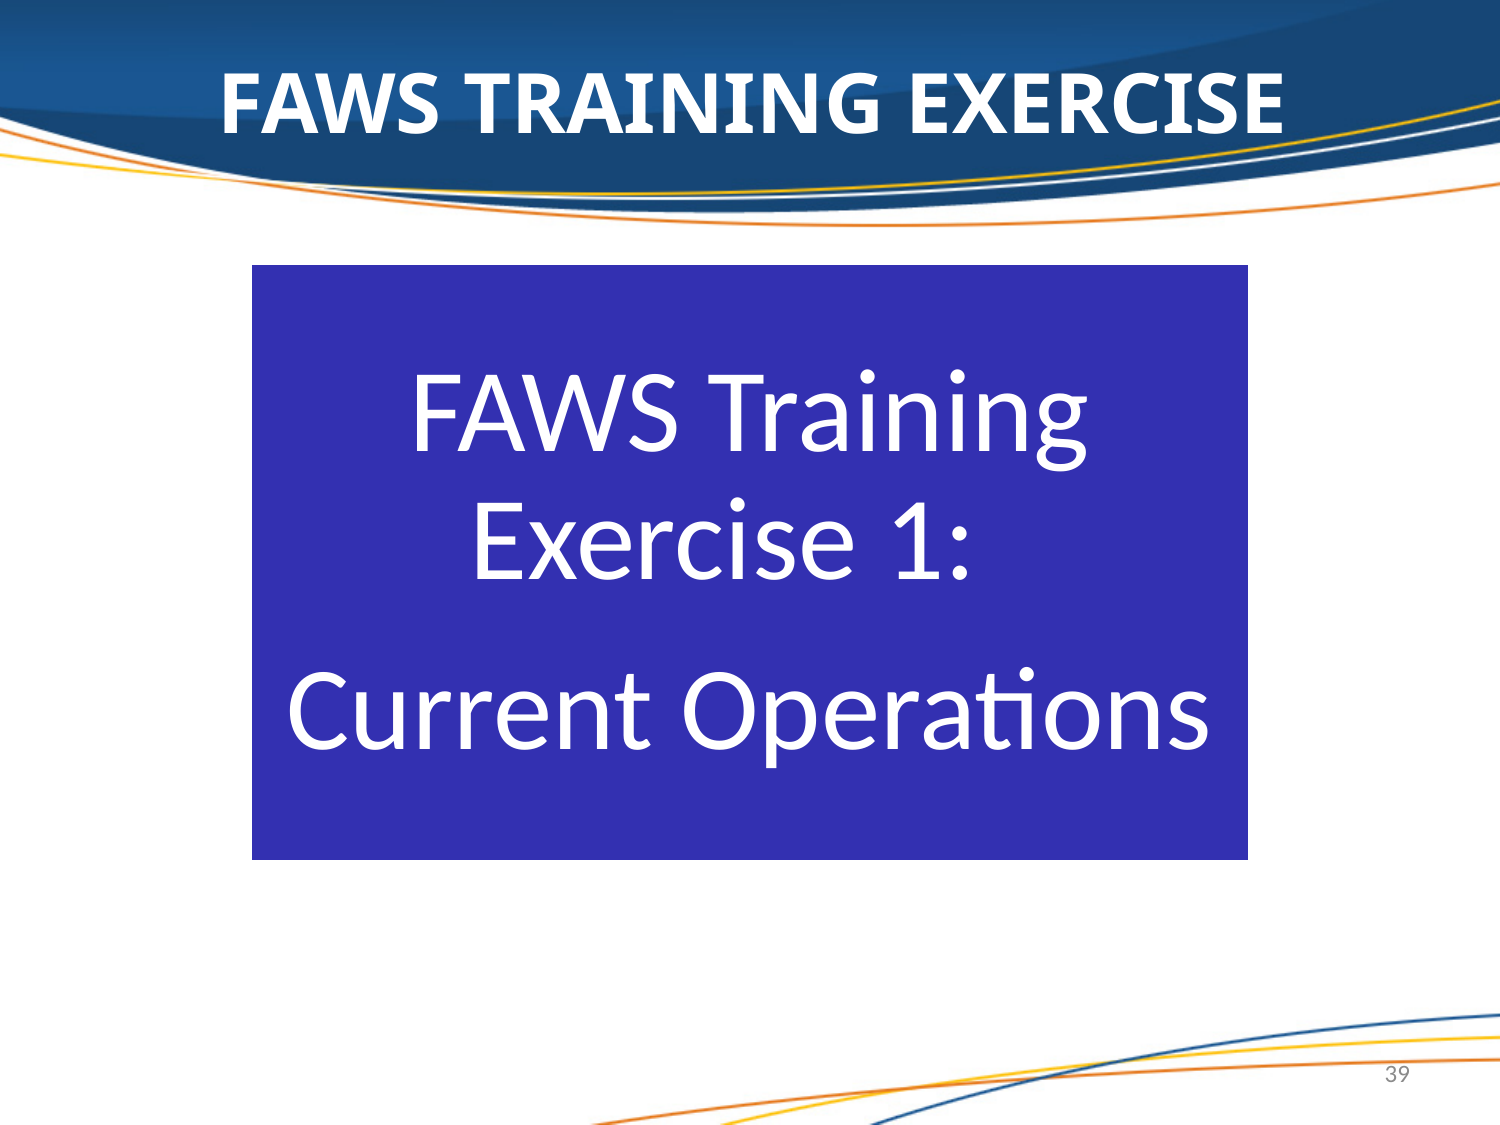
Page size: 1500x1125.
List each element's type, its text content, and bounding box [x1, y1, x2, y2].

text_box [249, 228, 1251, 897]
title FAWS TRAINING EXERCISE [77, 12, 1428, 188]
picture [0, 0, 1500, 1125]
slide_number 39 [1074, 1042, 1425, 1103]
